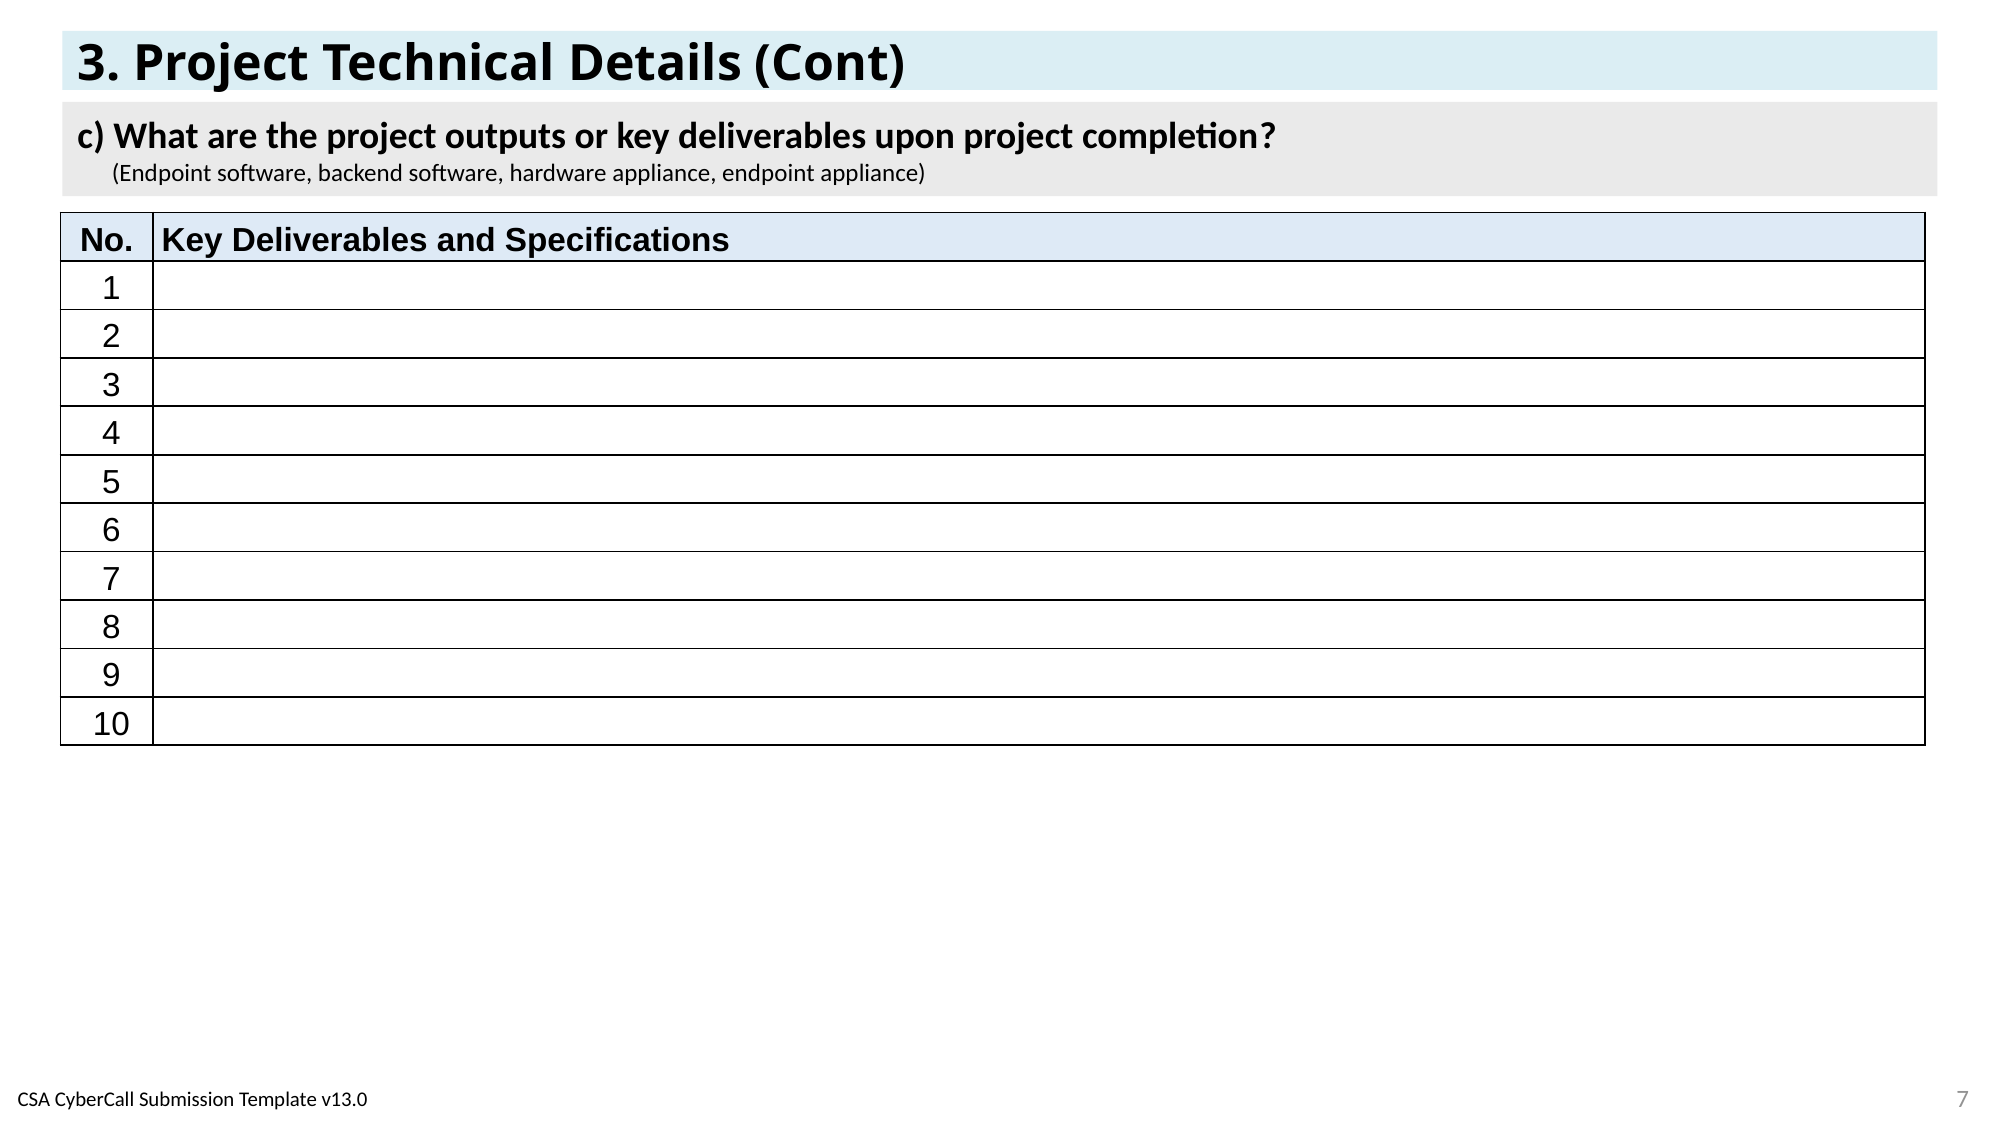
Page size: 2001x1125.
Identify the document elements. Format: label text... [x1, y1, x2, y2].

slide_number 7 [1933, 1074, 1993, 1122]
table_cell 8 [61, 601, 152, 648]
title 3. Project Technical Details (Cont) [62, 30, 1938, 90]
table_header No. [61, 213, 152, 260]
table_cell [154, 649, 1924, 696]
table_cell 1 [61, 262, 152, 309]
table_cell 3 [61, 359, 152, 405]
table_cell [154, 310, 1924, 357]
table_cell [154, 262, 1924, 309]
text_box c) What are the project outputs or key deliverables upon project completion? (Endpoint software, backend software, hardware appliance, endpoint appliance) [62, 101, 1938, 197]
table_cell 6 [61, 504, 152, 551]
table_cell 4 [61, 407, 152, 454]
table_cell [154, 407, 1924, 454]
table_cell [154, 359, 1924, 405]
table_cell 10 [61, 698, 152, 744]
table_cell 2 [61, 310, 152, 357]
table_cell [154, 504, 1924, 551]
table_cell [154, 456, 1924, 502]
table_cell [154, 552, 1924, 599]
table_cell [154, 601, 1924, 648]
table_cell 5 [61, 456, 152, 502]
table_cell 9 [61, 649, 152, 696]
table_cell 7 [61, 552, 152, 599]
table_header Key Deliverables and Specifications [154, 213, 1924, 260]
table_cell [154, 698, 1924, 744]
